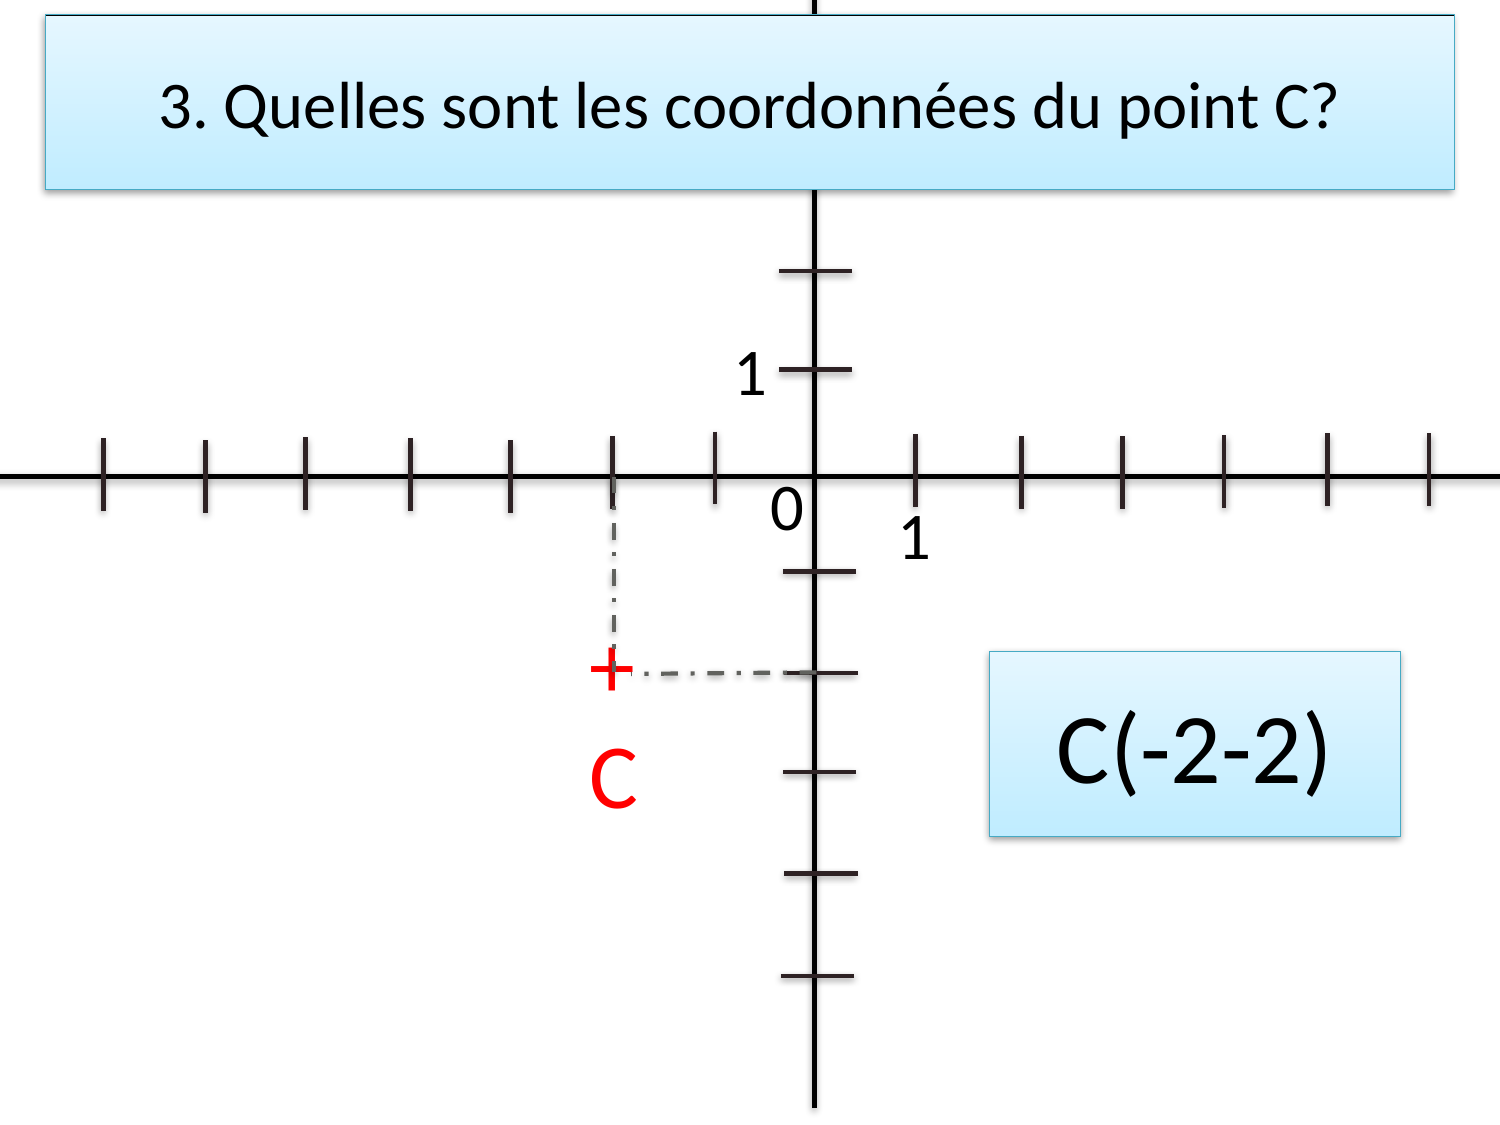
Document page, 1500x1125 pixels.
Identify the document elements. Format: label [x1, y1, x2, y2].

text_box [718, 321, 959, 582]
text_box [0, 0, 1500, 1109]
